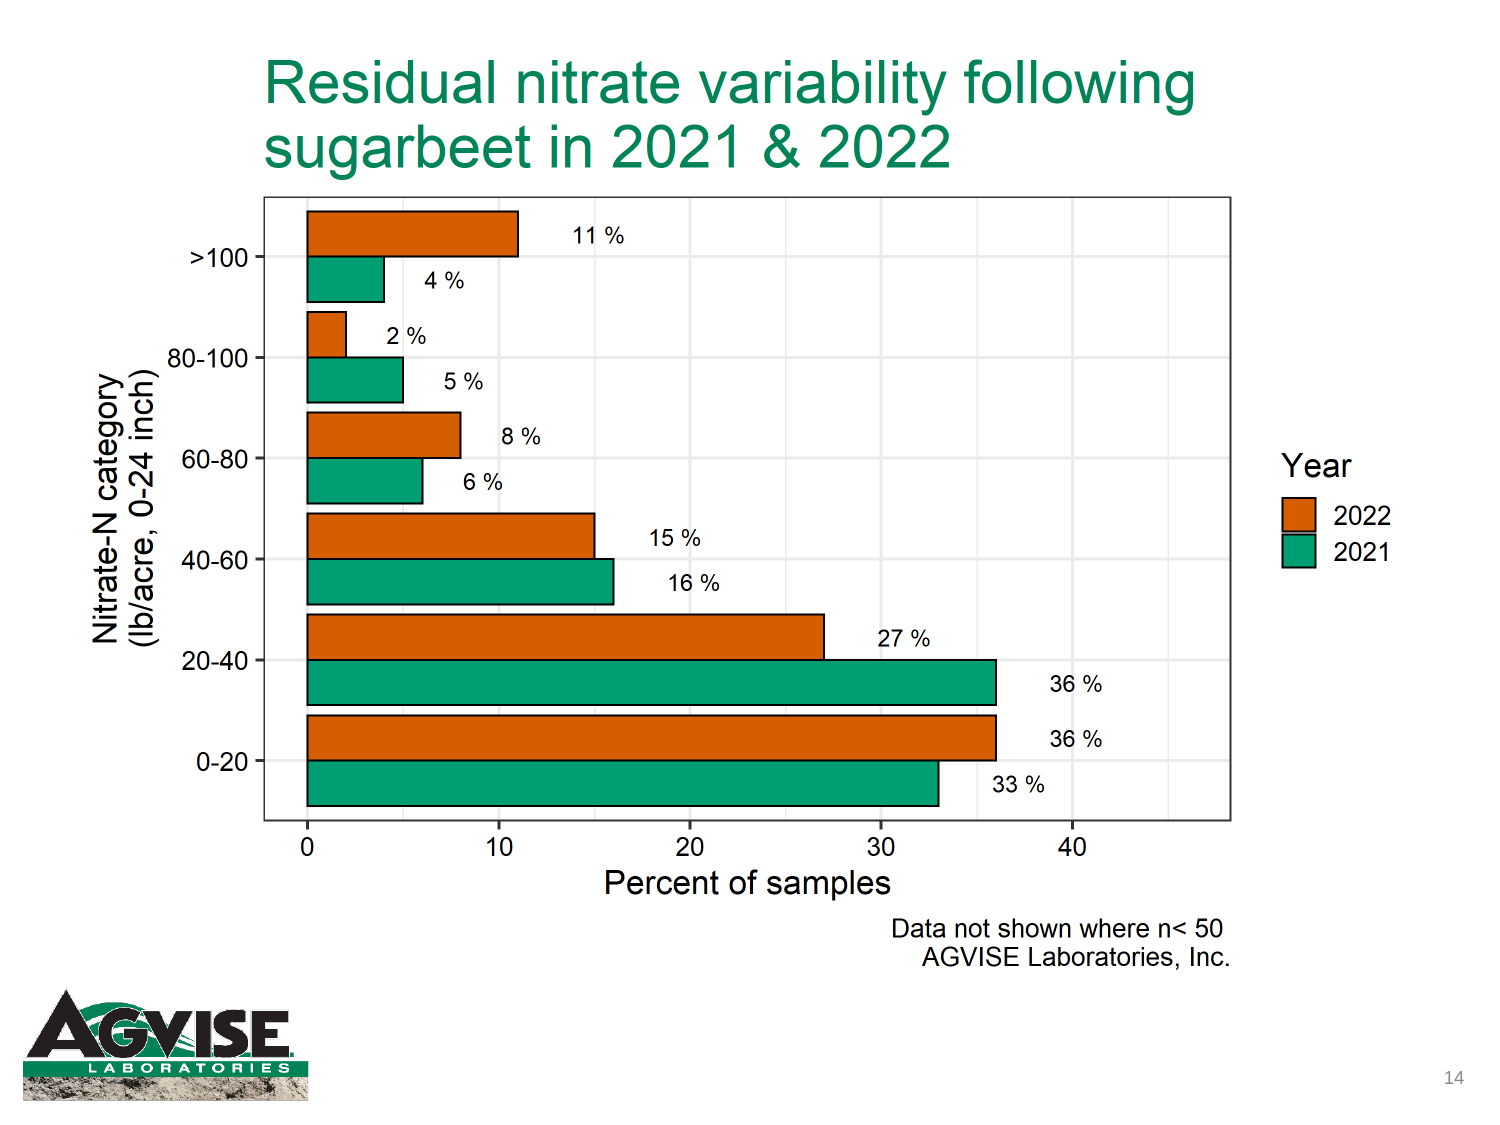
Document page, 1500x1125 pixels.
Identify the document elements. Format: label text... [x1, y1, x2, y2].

slide_number 14 [1370, 1046, 1480, 1107]
picture [0, 42, 1425, 1107]
